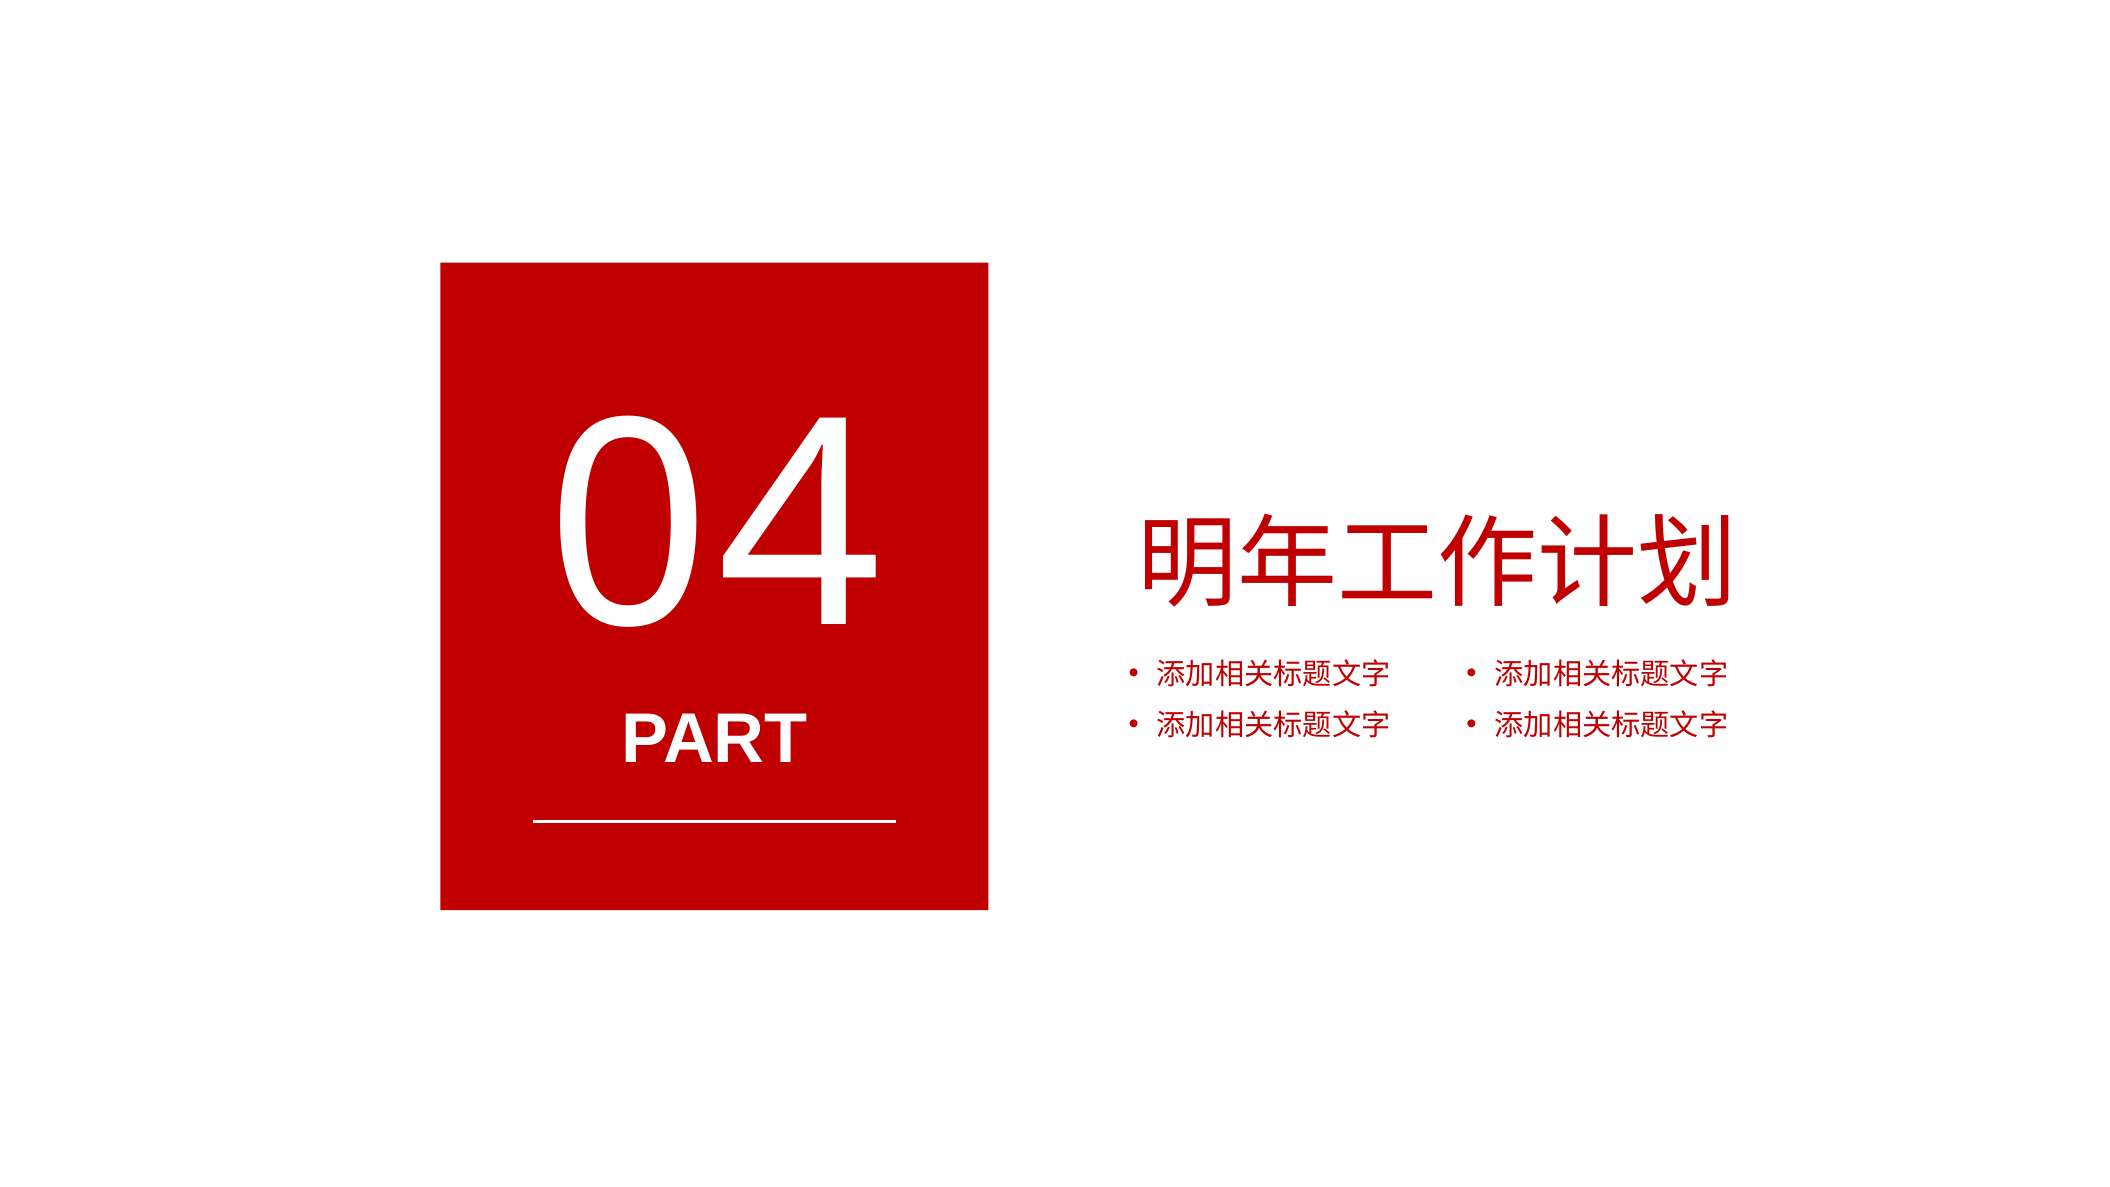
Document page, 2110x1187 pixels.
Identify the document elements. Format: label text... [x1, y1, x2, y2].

text_box PART [513, 692, 916, 777]
text_box 添加相关标题文字 [1466, 705, 1768, 741]
text_box 04 [522, 330, 907, 690]
text_box 添加相关标题文字 [1128, 705, 1430, 741]
text_box 添加相关标题文字 [1128, 654, 1430, 690]
text_box 明年工作计划 [1137, 498, 1847, 619]
text_box [439, 261, 989, 911]
text_box 添加相关标题文字 [1466, 654, 1768, 690]
